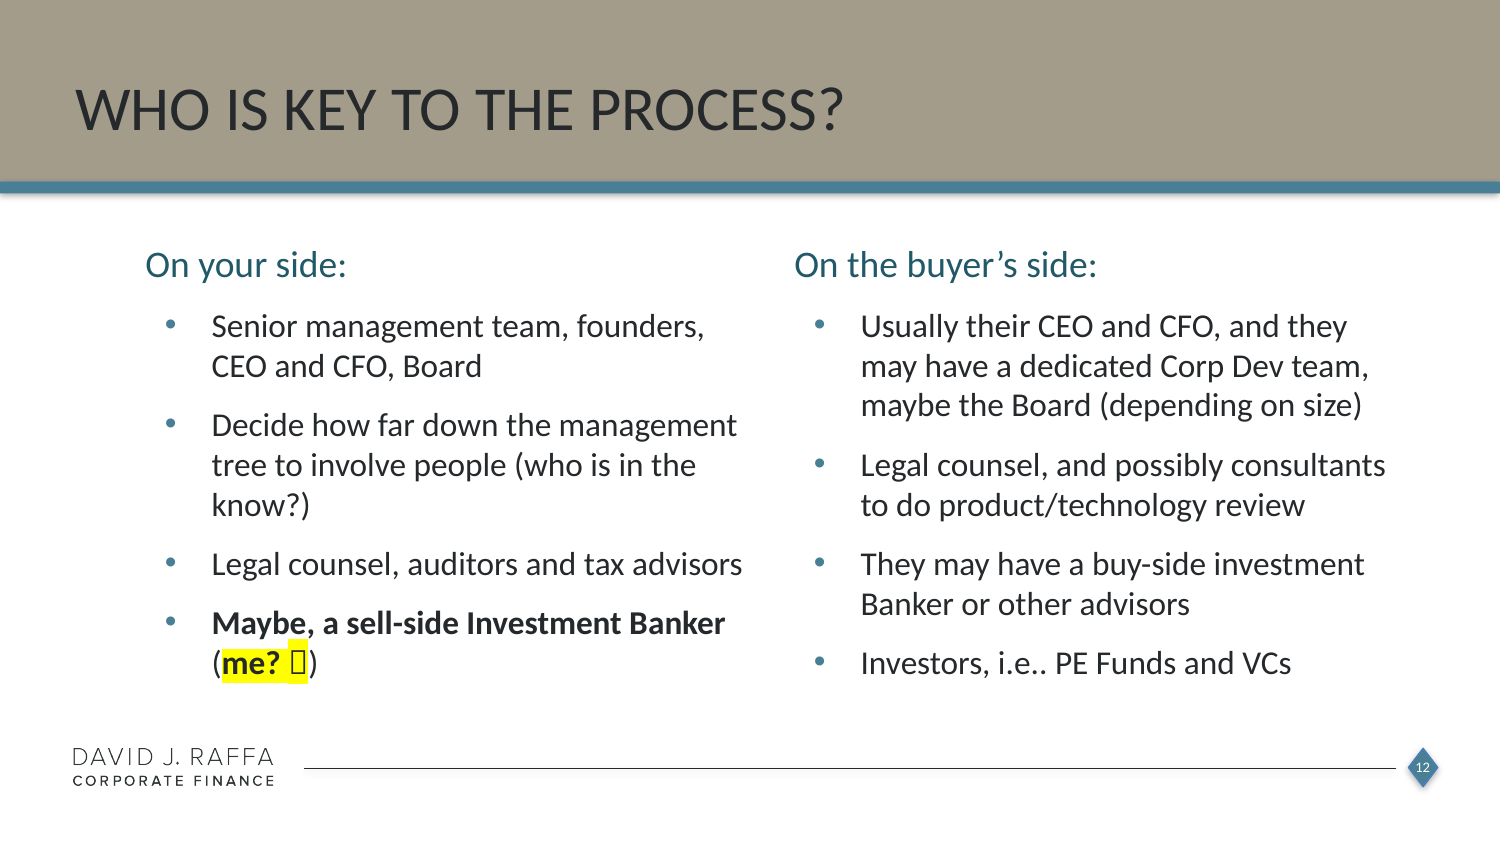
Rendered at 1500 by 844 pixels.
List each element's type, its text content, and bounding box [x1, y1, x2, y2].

text_box On the buyer’s side: Usually their CEO and CFO, and they may have a dedicated Corp Dev team, maybe the Board (depending on size) Legal counsel, and possibly consultants to do product/technology review They may have a buy-side investment Banker or other advisors Investors, i.e.. PE Funds and VCs [766, 239, 1411, 784]
text_box On your side: Senior management team, founders, CEO and CFO, Board Decide how far down the management tree to involve people (who is in the know?) Legal counsel, auditors and tax advisors Maybe, a sell-side Investment Banker (me? ) [117, 239, 750, 697]
picture [42, 723, 304, 811]
title WhO is key to the process? [75, 68, 1425, 186]
slide_number 12 [1385, 743, 1460, 790]
